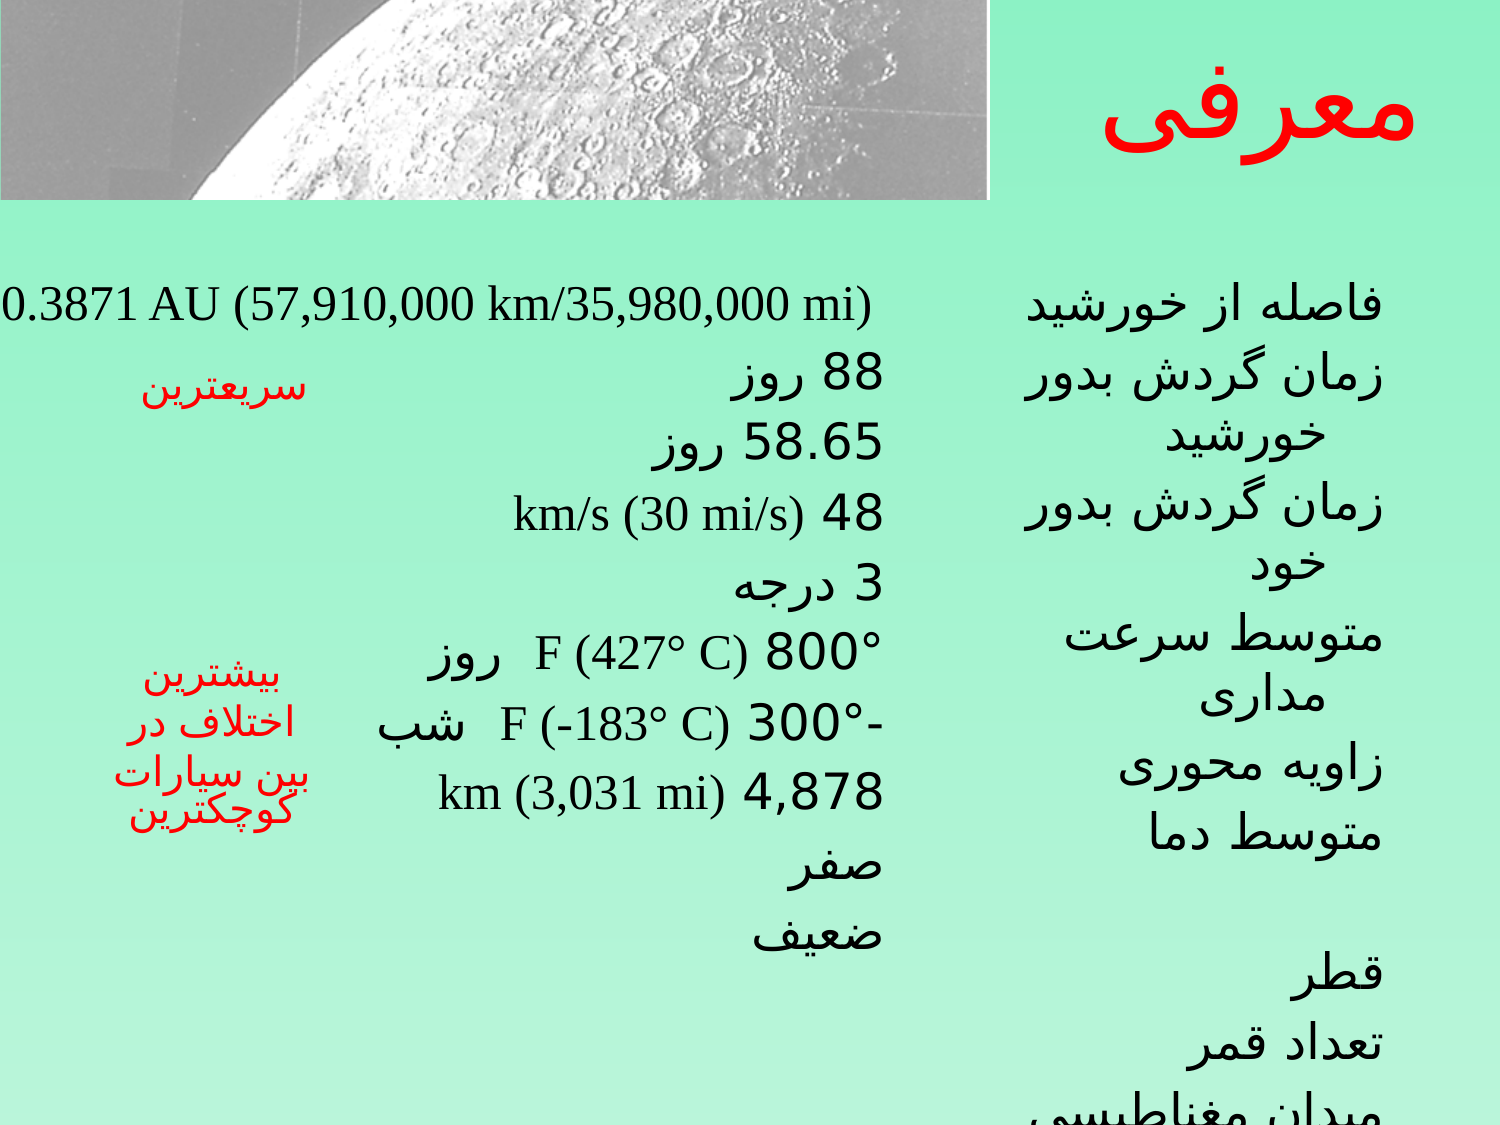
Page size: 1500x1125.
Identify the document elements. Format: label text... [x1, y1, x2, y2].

text_box کوچکترین [87, 774, 338, 840]
title معرفی [737, 37, 1438, 151]
text_box سریعترین [99, 350, 350, 415]
text_box فاصله از خورشید زمان گردش بدور خورشید زمان گردش بدور خود متوسط سرعت مداری زاویه محوری متوسط دما قطر تعداد قمر میدان مغناطیسی [924, 262, 1400, 1075]
text_box بیشترین اختلاف در بین سیارات [87, 637, 338, 774]
list 0.3871 AU (57,910,000 km/35,980,000 mi) 88 روز 58.65 روز 48 km/s (30 mi/s) 3 درجه 800° F (427° C) روز -300° F (-183° C) شب 4,878 km (3,031 mi) صفر ضعیف [0, 262, 901, 1076]
